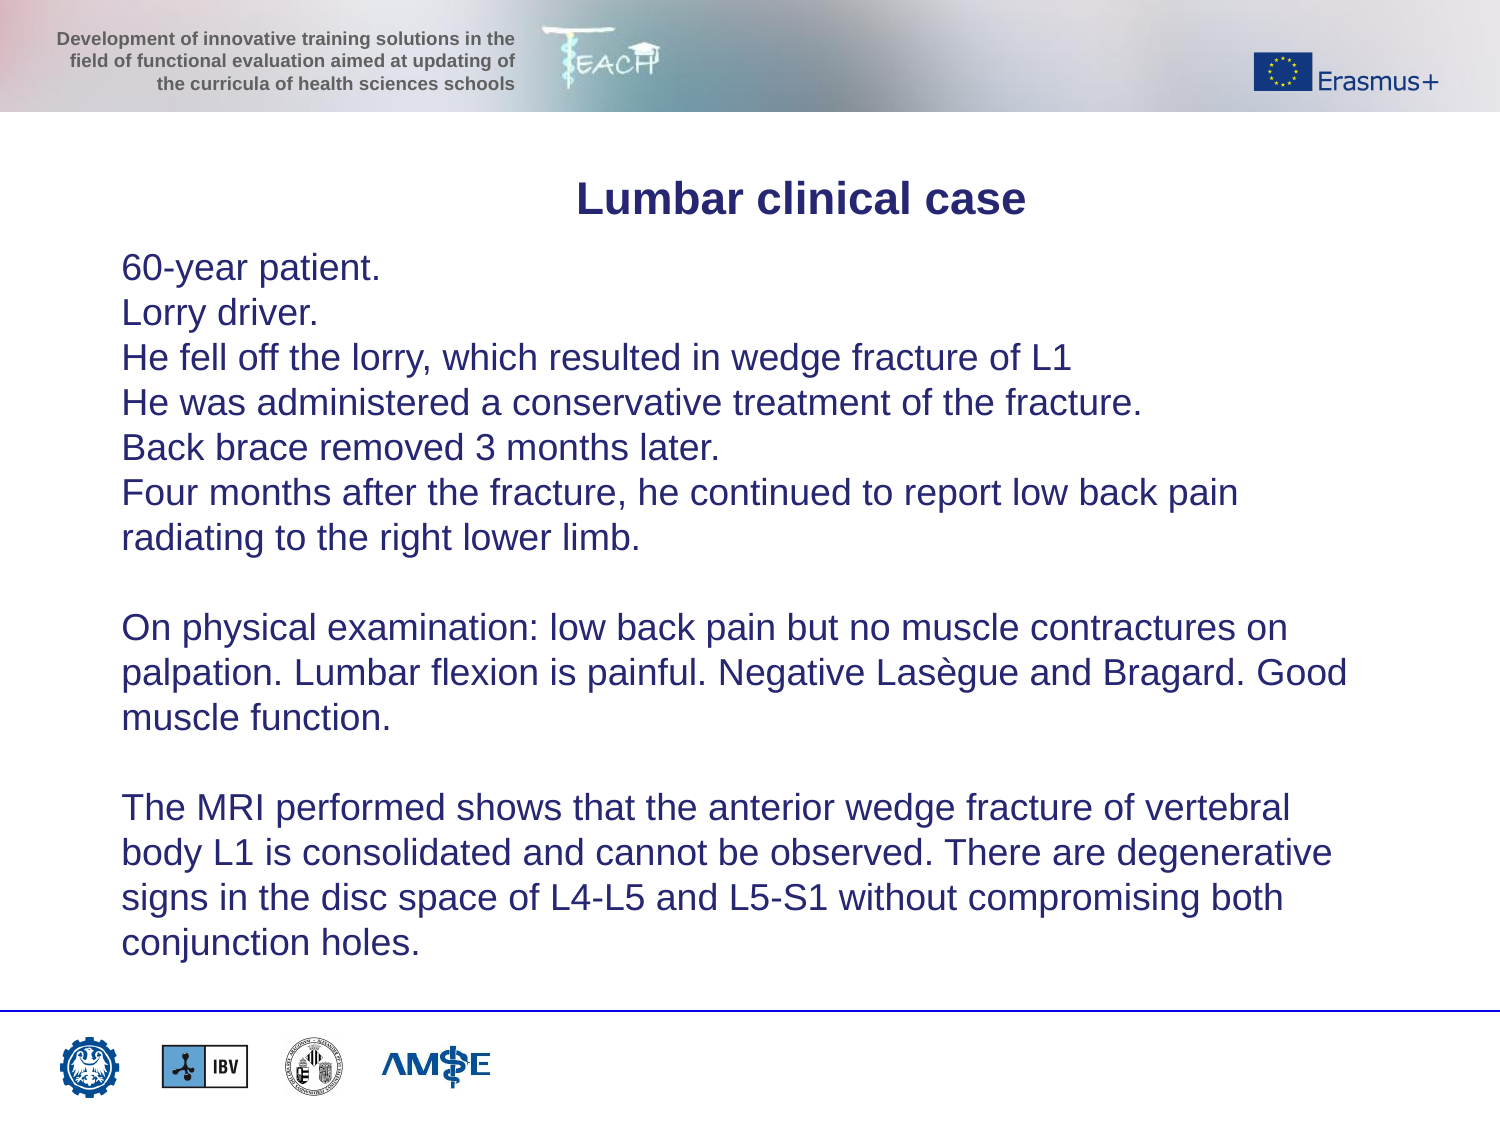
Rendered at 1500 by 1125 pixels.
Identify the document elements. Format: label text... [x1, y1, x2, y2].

text_box Lumbar clinical case [561, 160, 1069, 231]
picture [379, 1044, 491, 1089]
title 60-year patient. Lorry driver. He fell off the lorry, which resulted in wedge fracture of L1 He was administered a conservative treatment of the fracture. Back brace removed 3 months later. Four months after the fracture, he continued to report low back pain radiating to the right lower limb. On physical examination: low back pain but no muscle contractures on palpation. Lumbar flexion is painful. Negative Lasègue and Bragard. Good muscle function. The MRI performed shows that the anterior wedge fracture of vertebral body L1 is consolidated and cannot be observed. There are degenerative signs in the disc space of L4-L5 and L5-S1 without compromising both conjunction holes. [106, 235, 1394, 969]
picture [0, 0, 1500, 112]
picture [53, 1035, 126, 1099]
picture [161, 1044, 249, 1089]
picture [284, 1036, 344, 1097]
